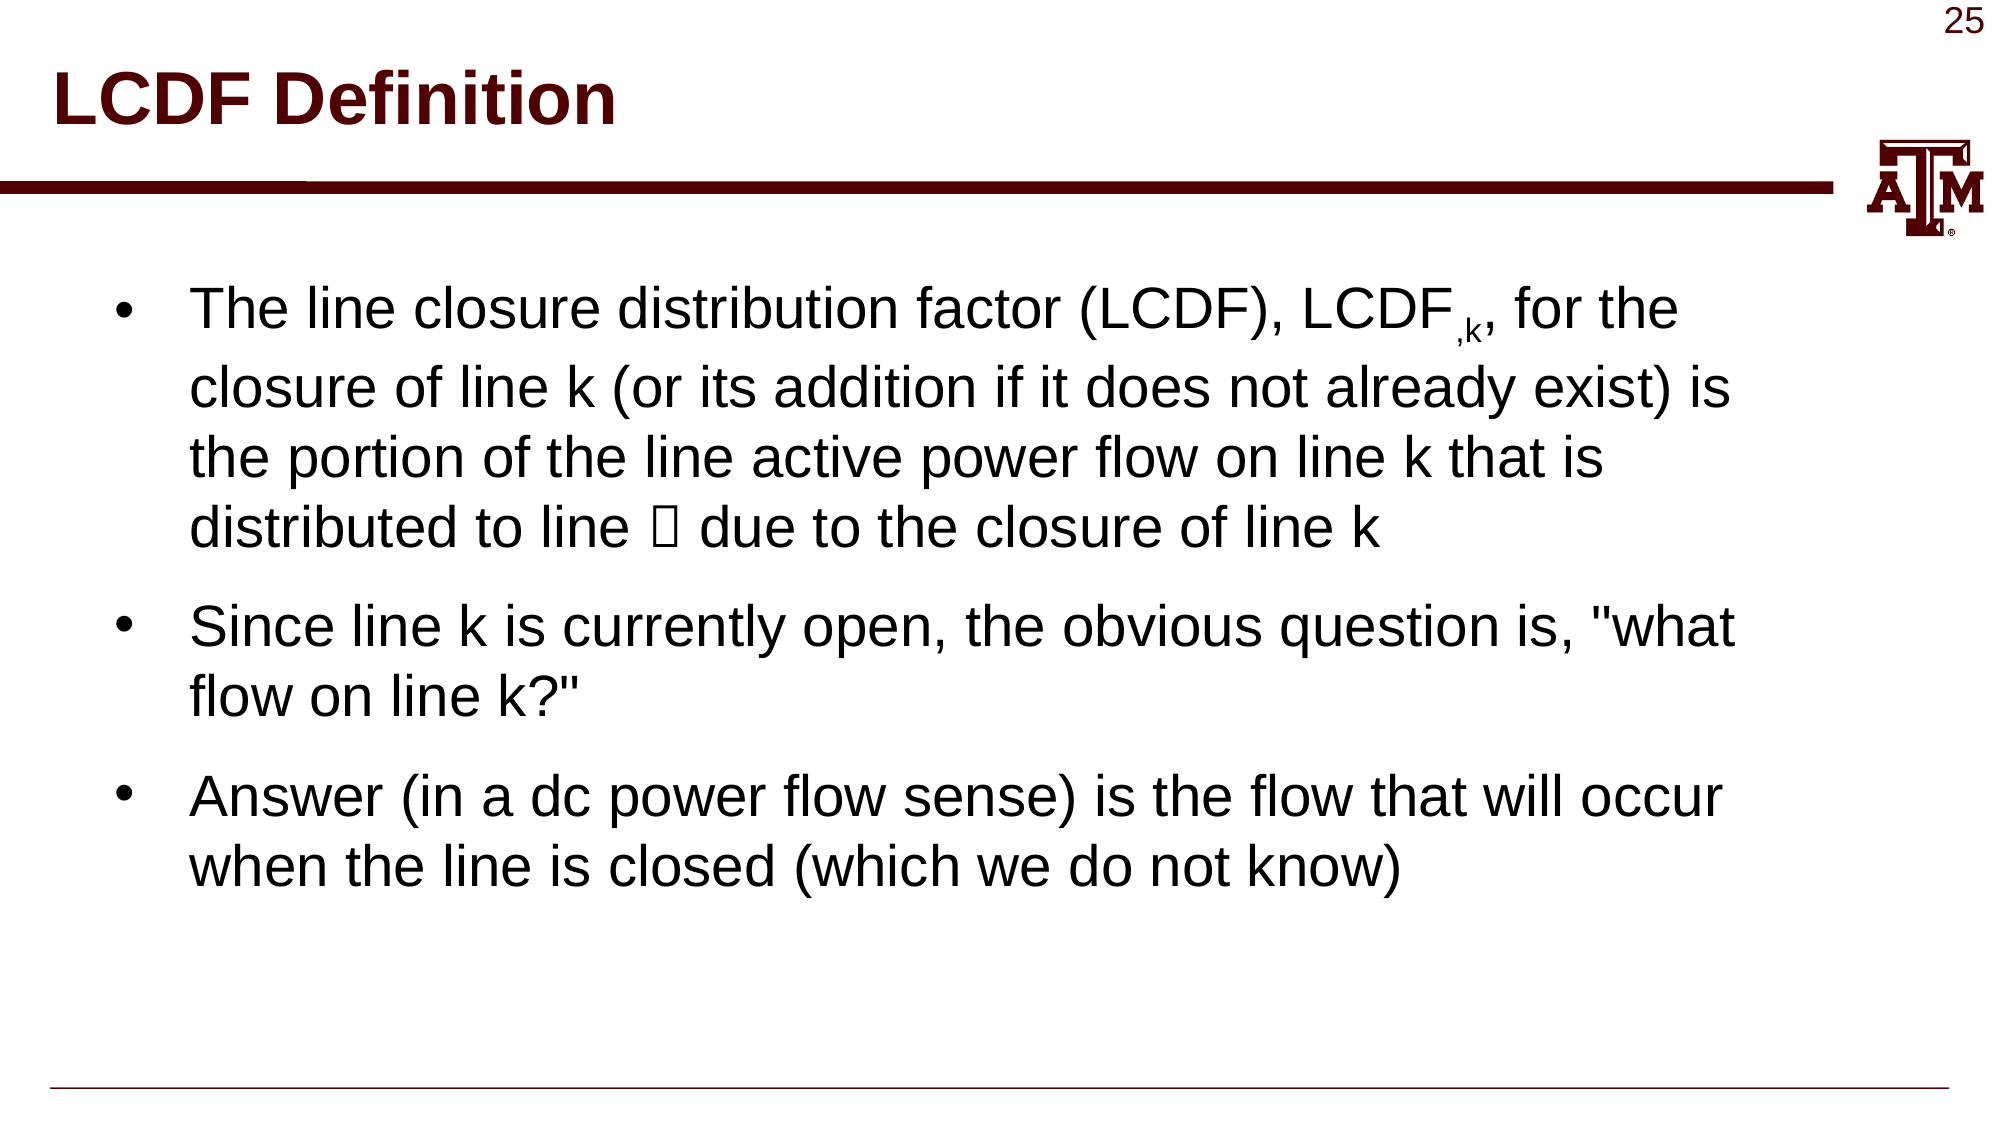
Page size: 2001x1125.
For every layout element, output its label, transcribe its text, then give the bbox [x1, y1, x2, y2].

title LCDF Definition [37, 12, 1826, 189]
picture [1850, 112, 2000, 263]
